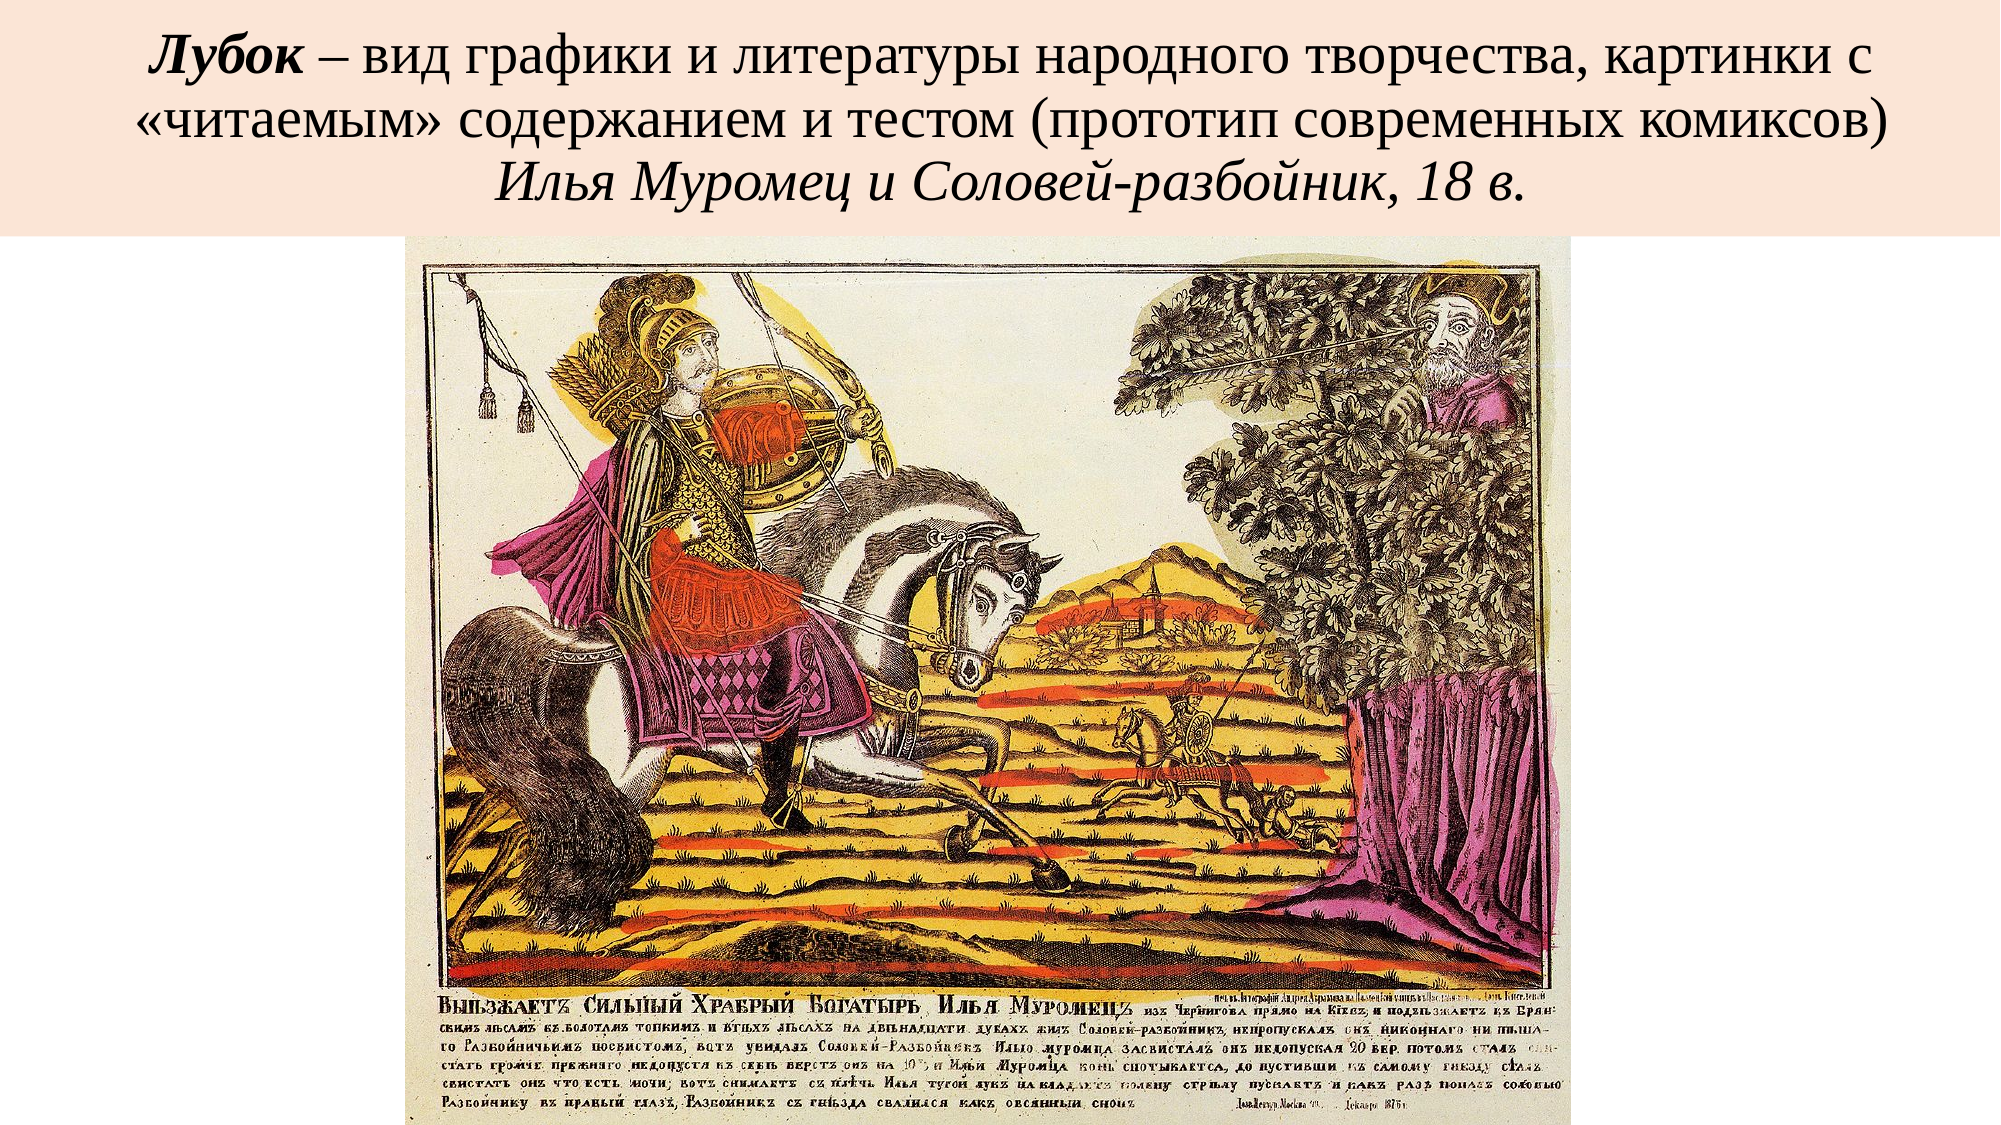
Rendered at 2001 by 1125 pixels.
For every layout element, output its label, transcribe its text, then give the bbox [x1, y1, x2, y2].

title Лубок – вид графики и литературы народного творчества, картинки с «читаемым» содержанием и тестом (прототип современных комиксов) Илья Муромец и Соловей-разбойник, 18 в. [0, 0, 2000, 237]
picture [404, 236, 1571, 1125]
